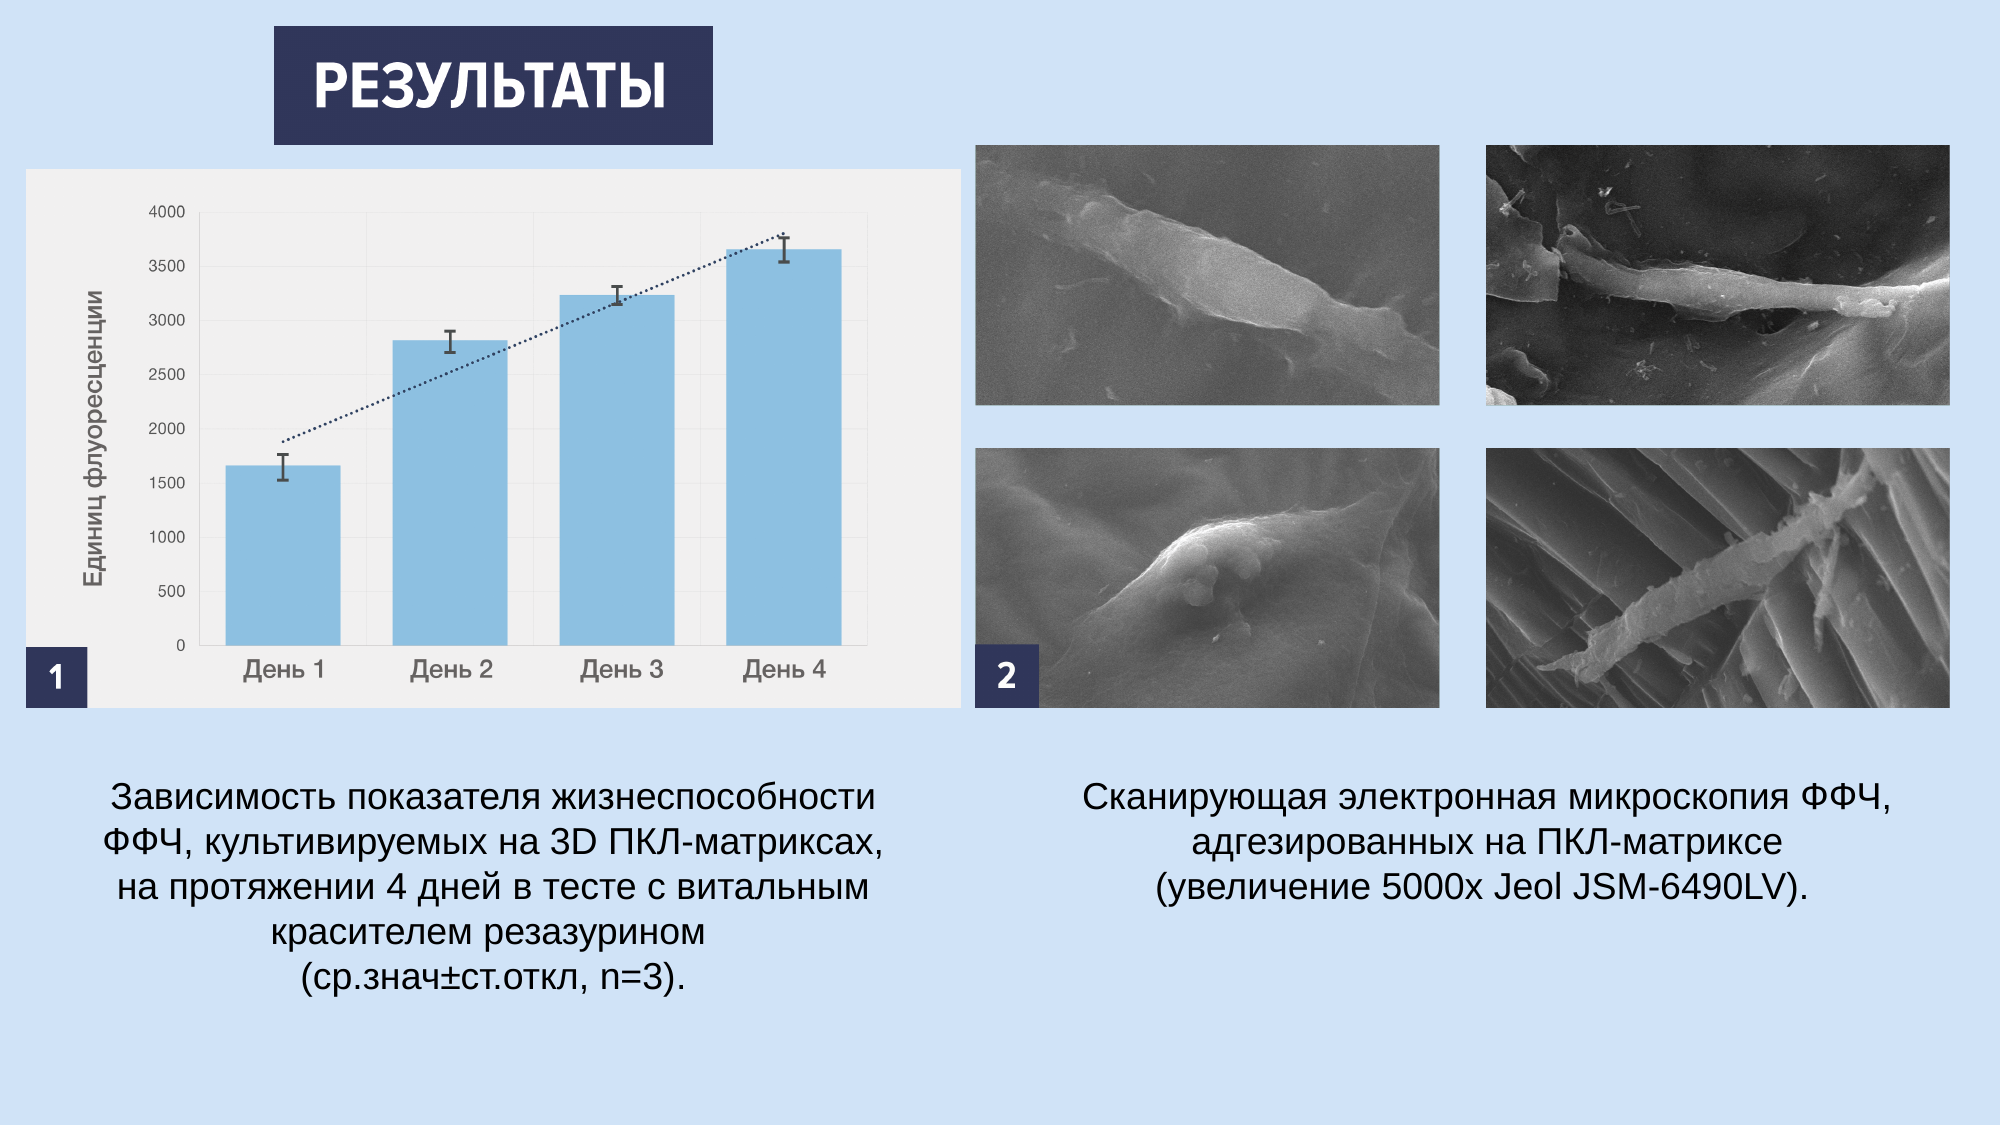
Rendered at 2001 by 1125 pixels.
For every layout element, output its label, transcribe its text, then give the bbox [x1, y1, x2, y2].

picture [274, 26, 713, 145]
text_box Сканирующая электронная микроскопия ФФЧ, адгезированных на ПКЛ-матриксе (увеличение 5000x Jeol JSM-6490LV). [988, 764, 1986, 915]
picture [975, 145, 1950, 708]
text_box Зависимость показателя жизнеспособности ФФЧ, культивируемых на 3D ПКЛ-матриксах, на протяжении 4 дней в тесте с витальным красителем резазурином (ср.знач±ст.откл, n=3). [74, 764, 913, 1005]
picture [26, 169, 961, 708]
